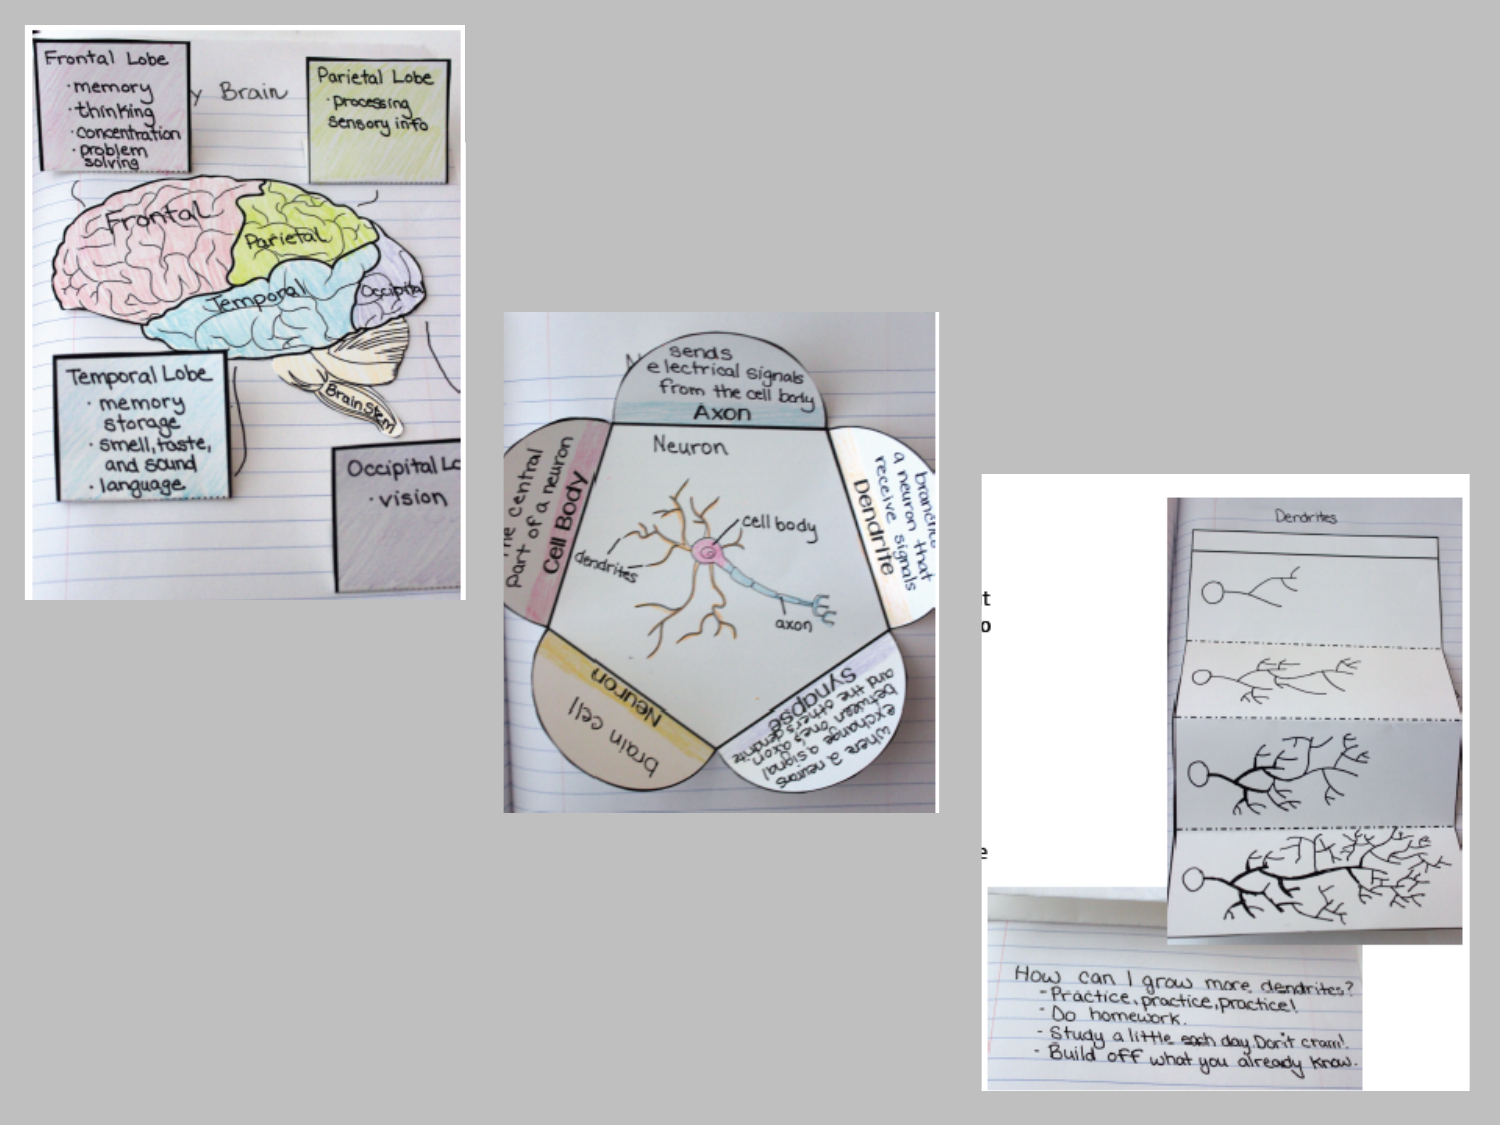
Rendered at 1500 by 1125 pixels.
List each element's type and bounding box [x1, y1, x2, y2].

picture [24, 24, 467, 601]
picture [981, 474, 1470, 1091]
picture [503, 312, 940, 813]
